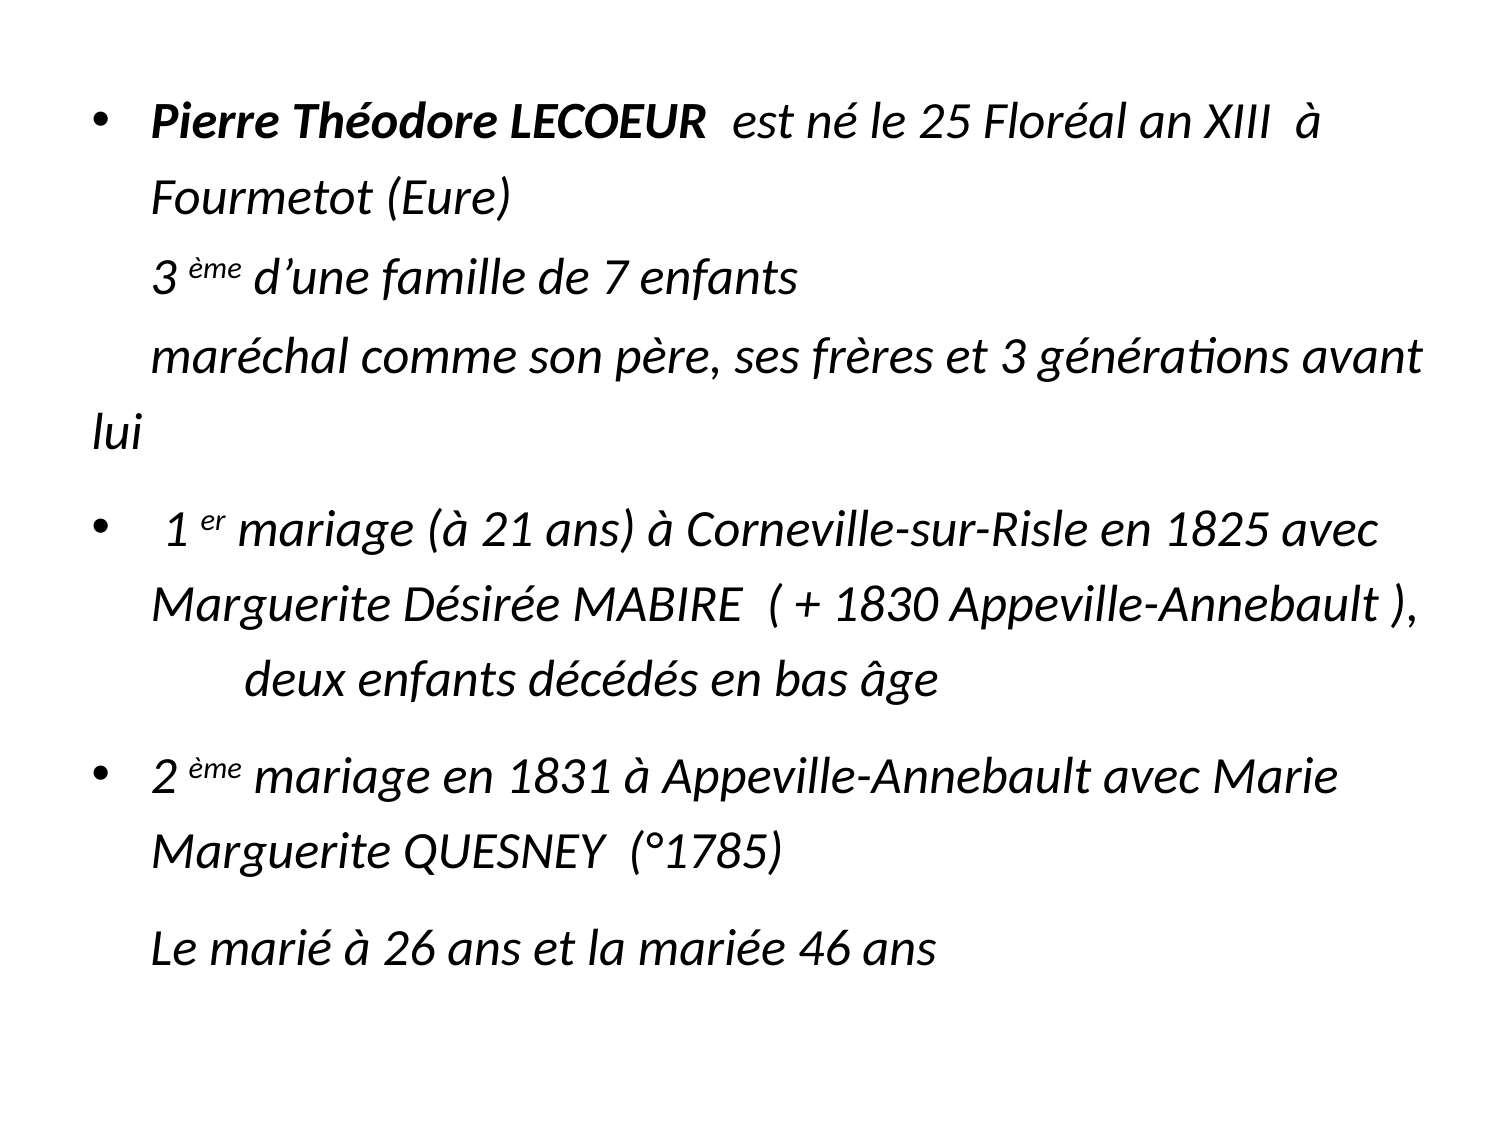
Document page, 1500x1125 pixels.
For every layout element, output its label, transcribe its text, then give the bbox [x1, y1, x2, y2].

list Pierre Théodore LECOEUR est né le 25 Floréal an XIII à Fourmetot (Eure) 3 ème d’une famille de 7 enfants maréchal comme son père, ses frères et 3 générations avant lui 1 er mariage (à 21 ans) à Corneville-sur-Risle en 1825 avec Marguerite Désirée MABIRE ( + 1830 Appeville-Annebault ), deux enfants décédés en bas âge 2 ème mariage en 1831 à Appeville-Annebault avec Marie Marguerite QUESNEY (°1785) Le marié à 26 ans et la mariée 46 ans [76, 66, 1447, 1000]
